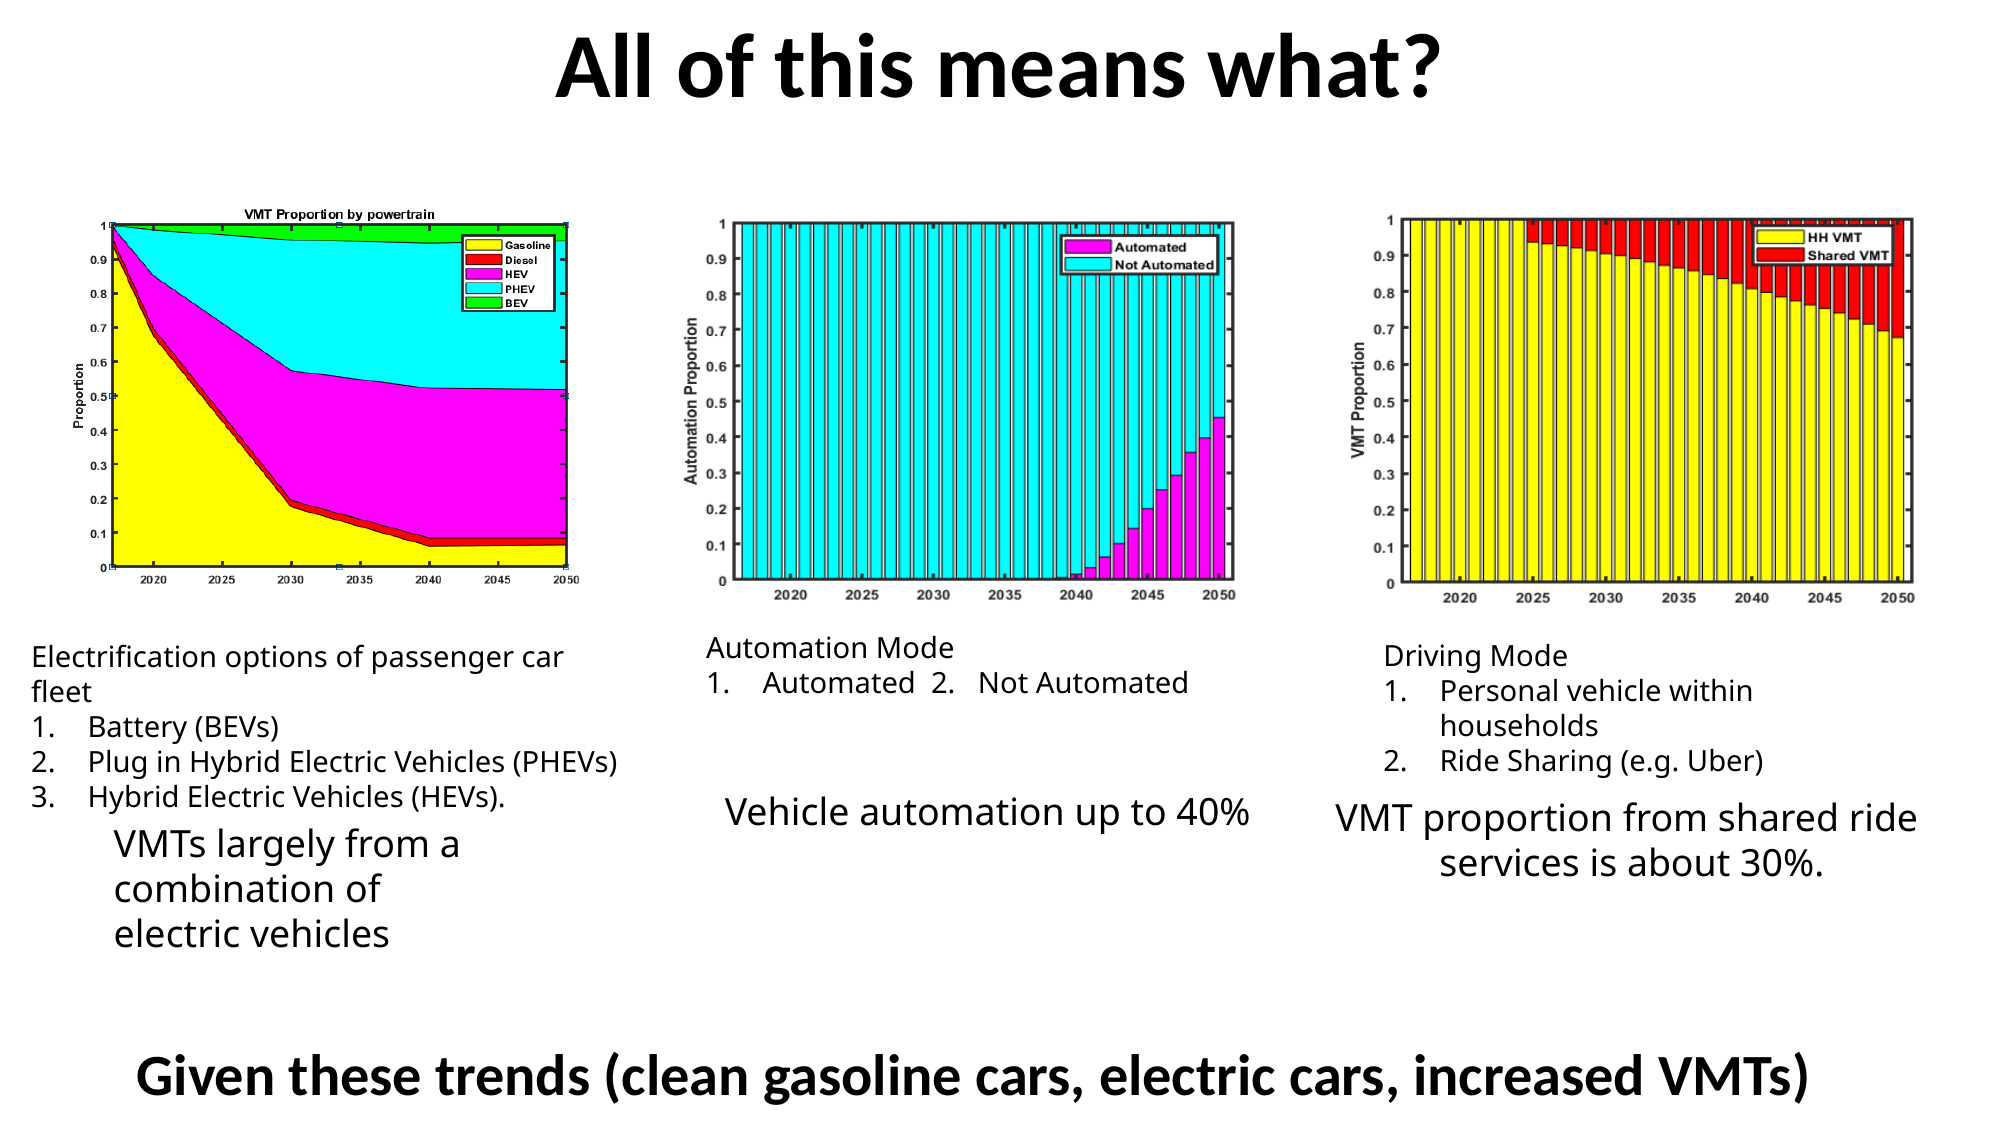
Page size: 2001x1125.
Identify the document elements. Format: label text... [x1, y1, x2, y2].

text_box VMTs largely from a combination of electric vehicles [98, 812, 490, 962]
text_box All of this means what? [0, 0, 2000, 136]
text_box Driving Mode Personal vehicle within households Ride Sharing (e.g. Uber) [1368, 630, 1930, 785]
text_box Given these trends (clean gasoline cars, electric cars, increased VMTs) [97, 1029, 1850, 1115]
picture [49, 206, 588, 590]
text_box VMT proportion from shared ride services is about 30%. [1320, 786, 1944, 892]
picture [1337, 206, 1929, 609]
text_box Electrification options of passenger car fleet Battery (BEVs) Plug in Hybrid Electric Vehicles (PHEVs) Hybrid Electric Vehicles (HEVs). [16, 631, 637, 821]
picture [661, 210, 1253, 610]
text_box Automation Mode Automated 2. Not Automated [691, 622, 1253, 708]
text_box Vehicle automation up to 40% [710, 780, 1266, 841]
